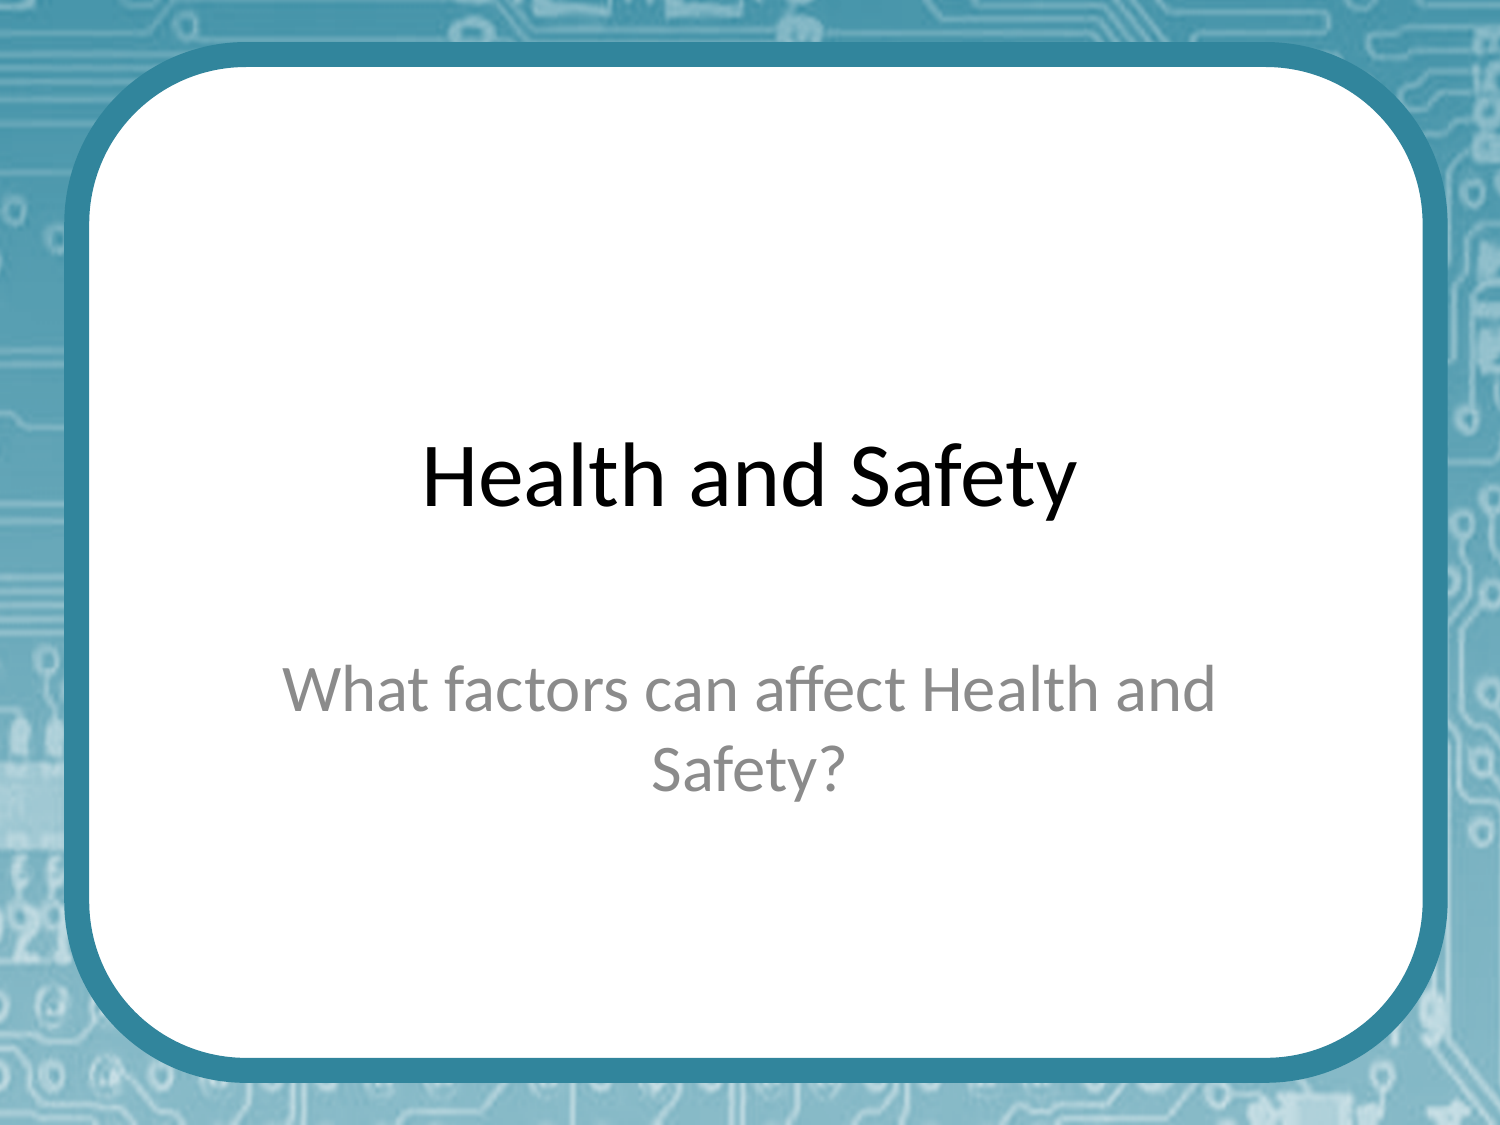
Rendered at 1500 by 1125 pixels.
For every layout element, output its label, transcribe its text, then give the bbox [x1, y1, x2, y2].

subtitle What factors can affect Health and Safety? [225, 637, 1275, 925]
title Health and Safety [112, 349, 1388, 591]
picture [0, 0, 1500, 1125]
